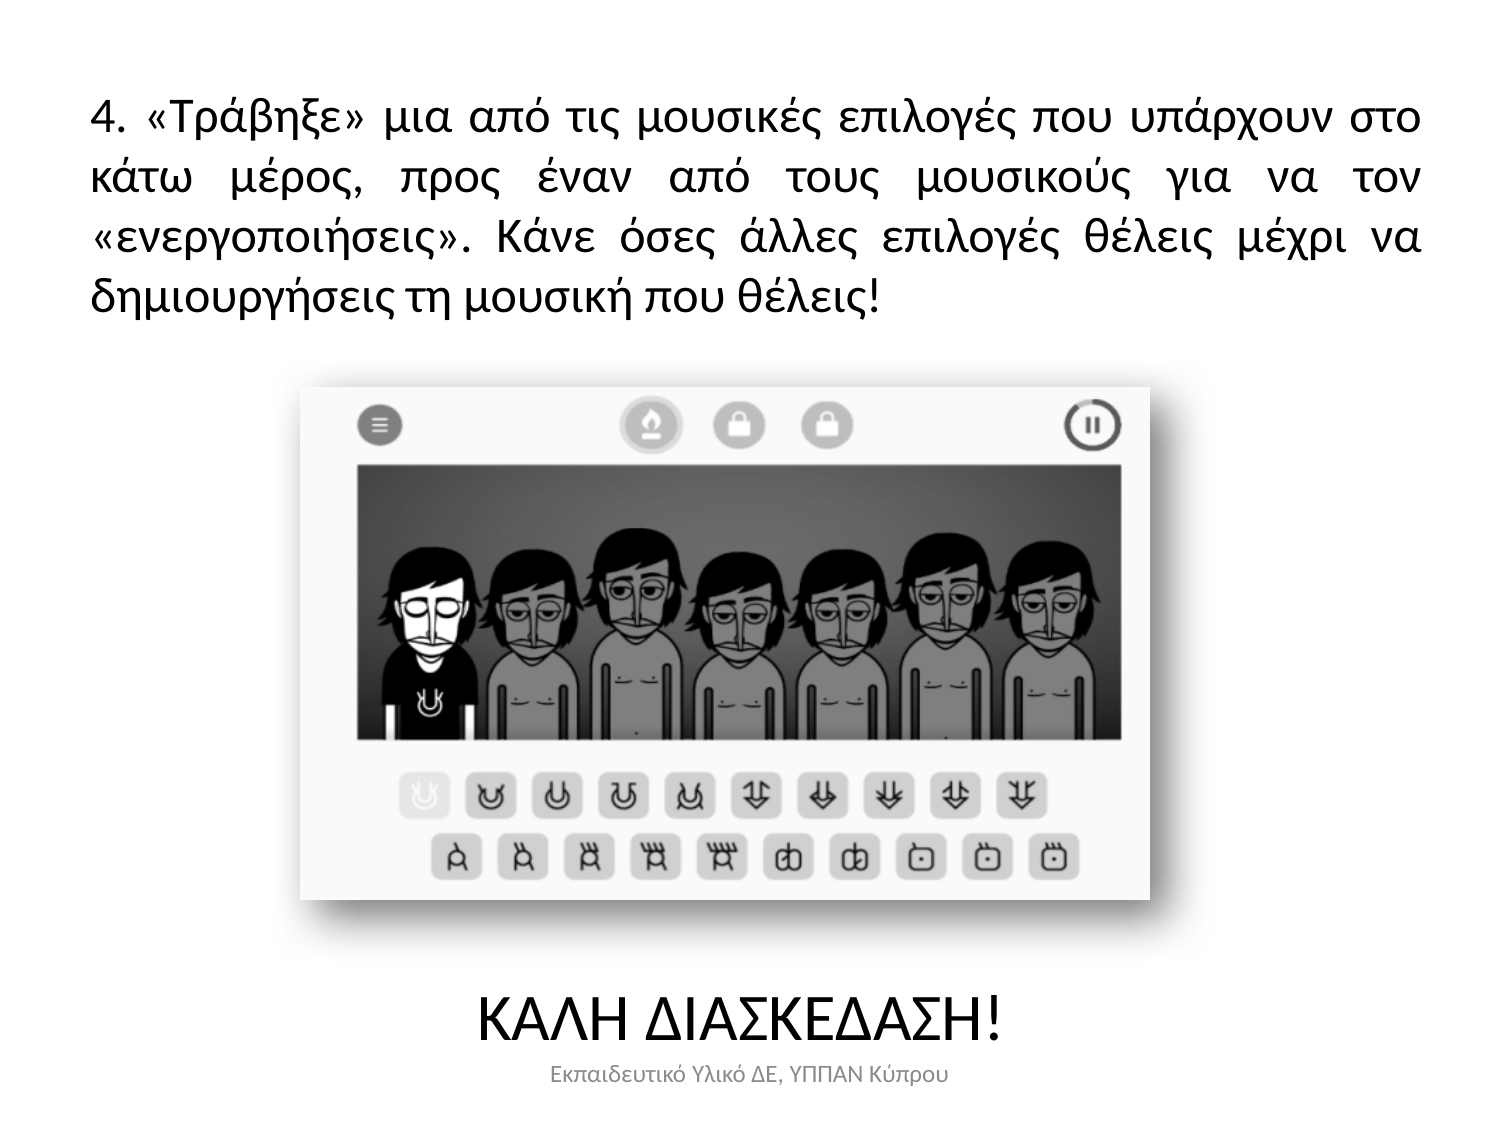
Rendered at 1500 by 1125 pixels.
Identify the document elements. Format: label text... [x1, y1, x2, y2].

text_box ΚΑΛΗ ΔΙΑΣΚΕΔΑΣΗ! [462, 966, 1025, 1062]
footer Eκπαιδευτικό Υλικό ΔΕ, YΠΠΑΝ Κύπρου [512, 1042, 988, 1103]
text_box 4. «Τράβηξε» μια από τις μουσικές επιλογές που υπάρχουν στο κάτω μέρος, προς έναν από τους μουσικούς για να τον «ενεργοποιήσεις». Κάνε όσες άλλες επιλογές θέλεις μέχρι να δημιουργήσεις τη μουσική που θέλεις! [0, 74, 1438, 197]
picture [299, 387, 1151, 901]
